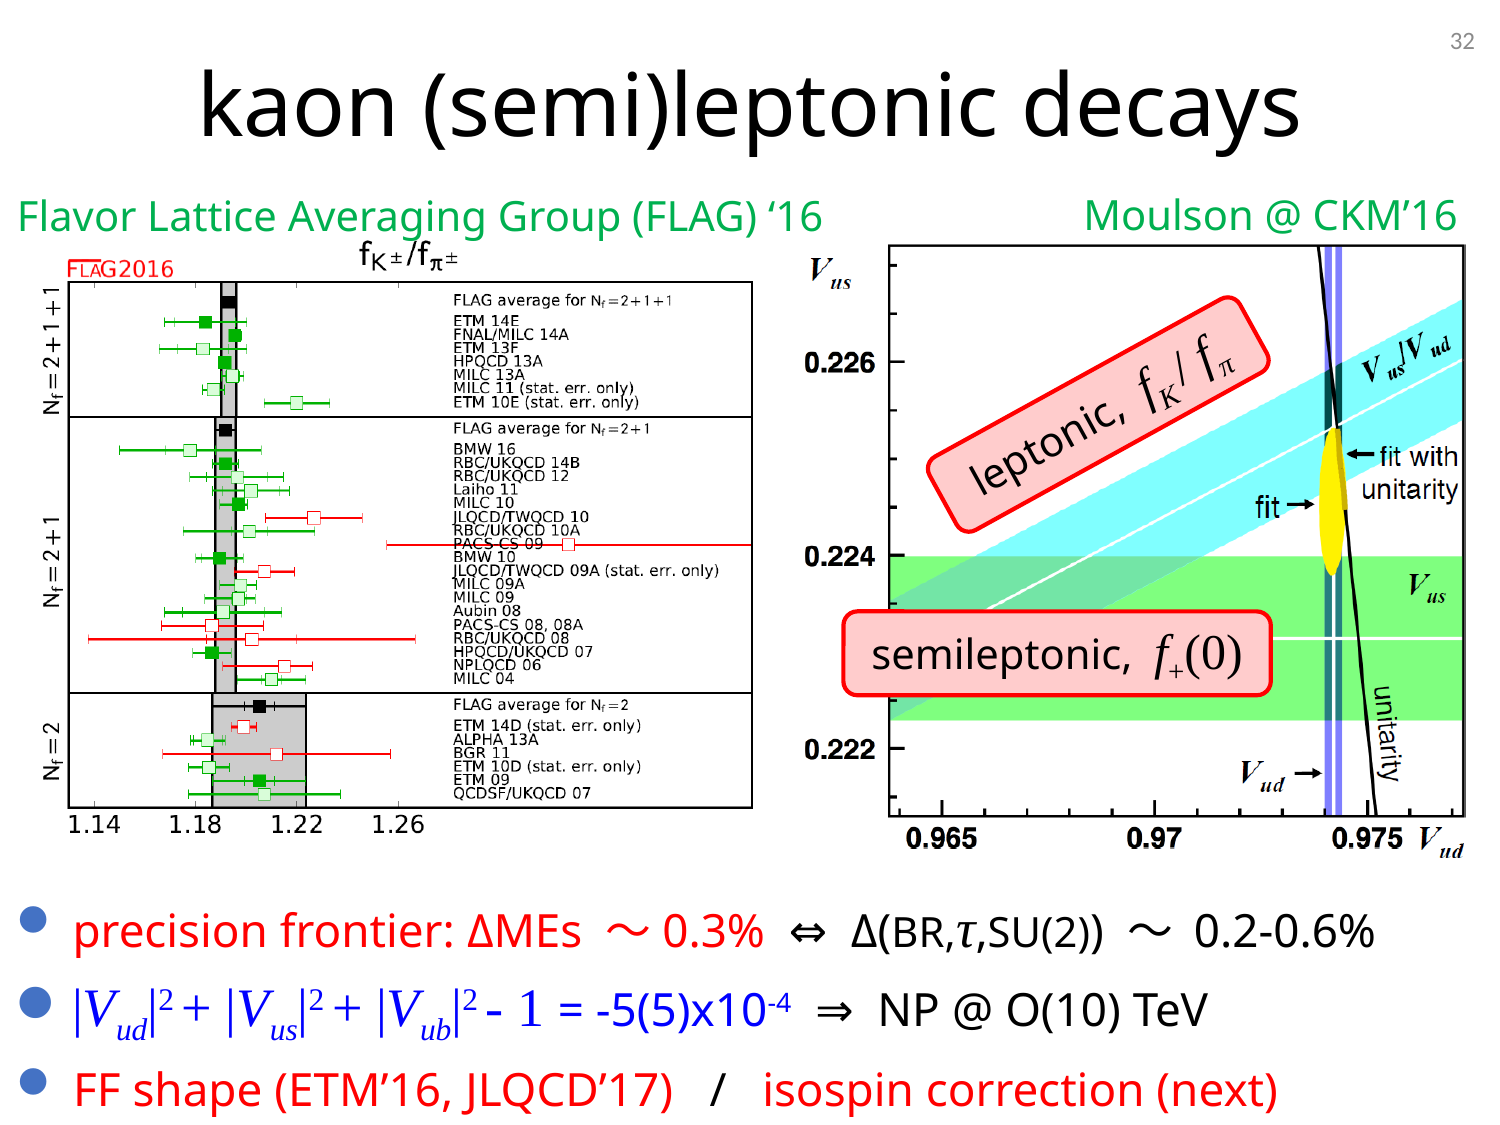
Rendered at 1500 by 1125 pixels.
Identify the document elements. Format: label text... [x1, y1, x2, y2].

text_box Flavor Lattice Averaging Group (FLAG) ‘16 [2, 162, 939, 239]
text_box Moulson @ CKM’16 [1038, 161, 1458, 232]
slide_number 31 [1152, 9, 1491, 70]
text_box |Vud|2 + |Vus|2 + |Vub|2 - 1 = -5(5)x10-4 ⇒ NP @ O(10) TeV [1, 935, 1500, 1019]
text_box FF shape (ETM’16, JLQCD’17) / isospin correction (next) [2, 1031, 1500, 1115]
text_box kaon (semi)leptonic decays [0, 0, 1500, 141]
picture [34, 233, 762, 850]
picture [794, 232, 1468, 900]
text_box precision frontier: ΔMEs ～0.3% ⇔ Δ(BR,τ,SU(2)) ～ 0.2-0.6% [1, 859, 1500, 935]
